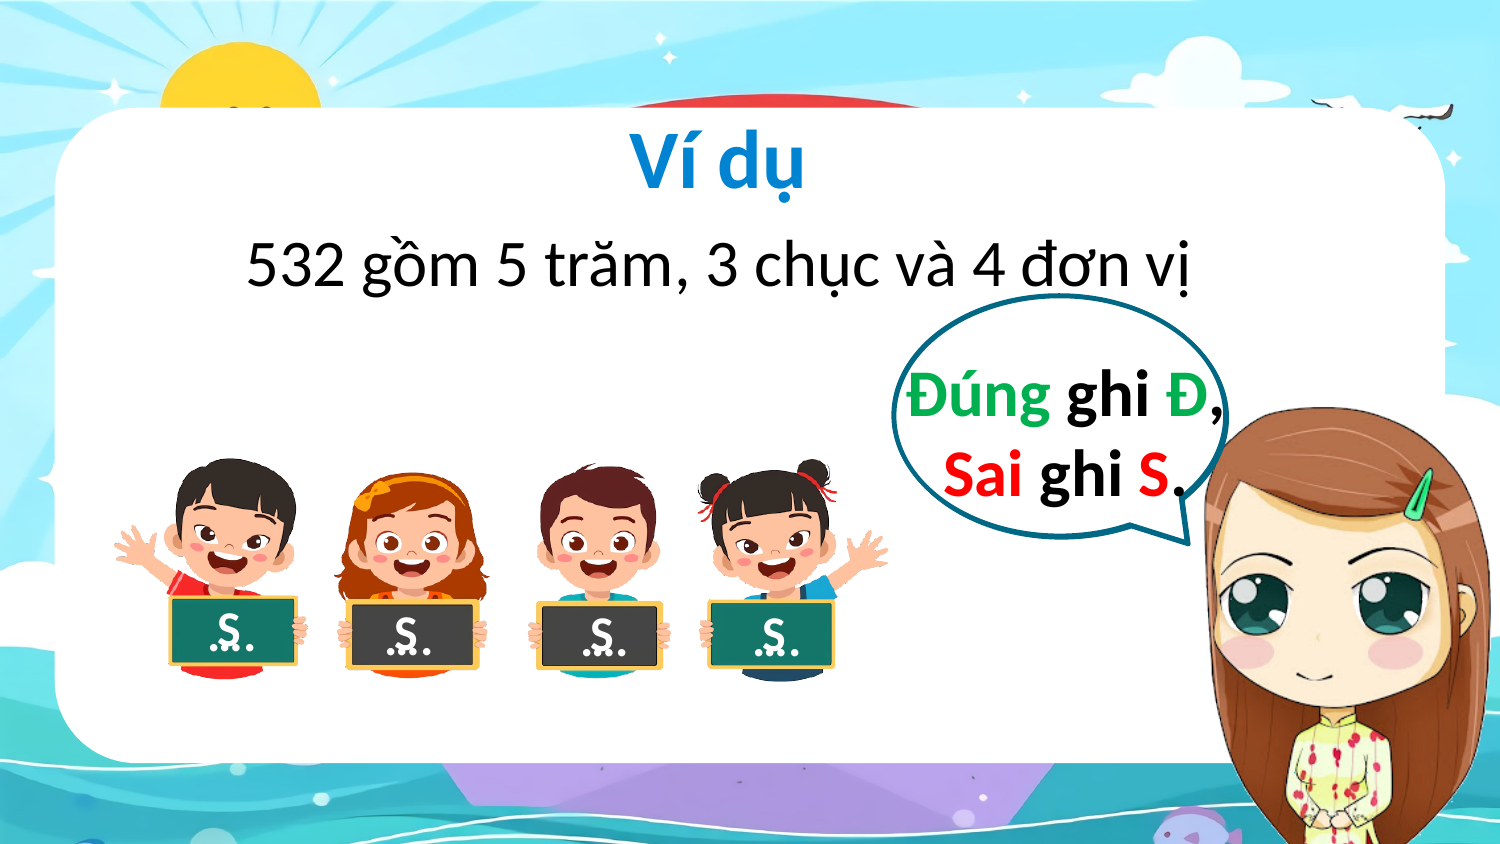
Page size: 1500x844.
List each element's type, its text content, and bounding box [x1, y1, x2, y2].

text_box [52, 105, 877, 359]
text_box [882, 295, 1249, 536]
text_box Ví dụ [254, 97, 1183, 212]
picture [0, 0, 1500, 844]
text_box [11, 360, 990, 781]
text_box 532 gồm 5 trăm, 3 chục và 4 đơn vị [216, 212, 1221, 308]
text_box [1183, 105, 1448, 307]
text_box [192, 594, 869, 676]
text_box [202, 589, 879, 671]
